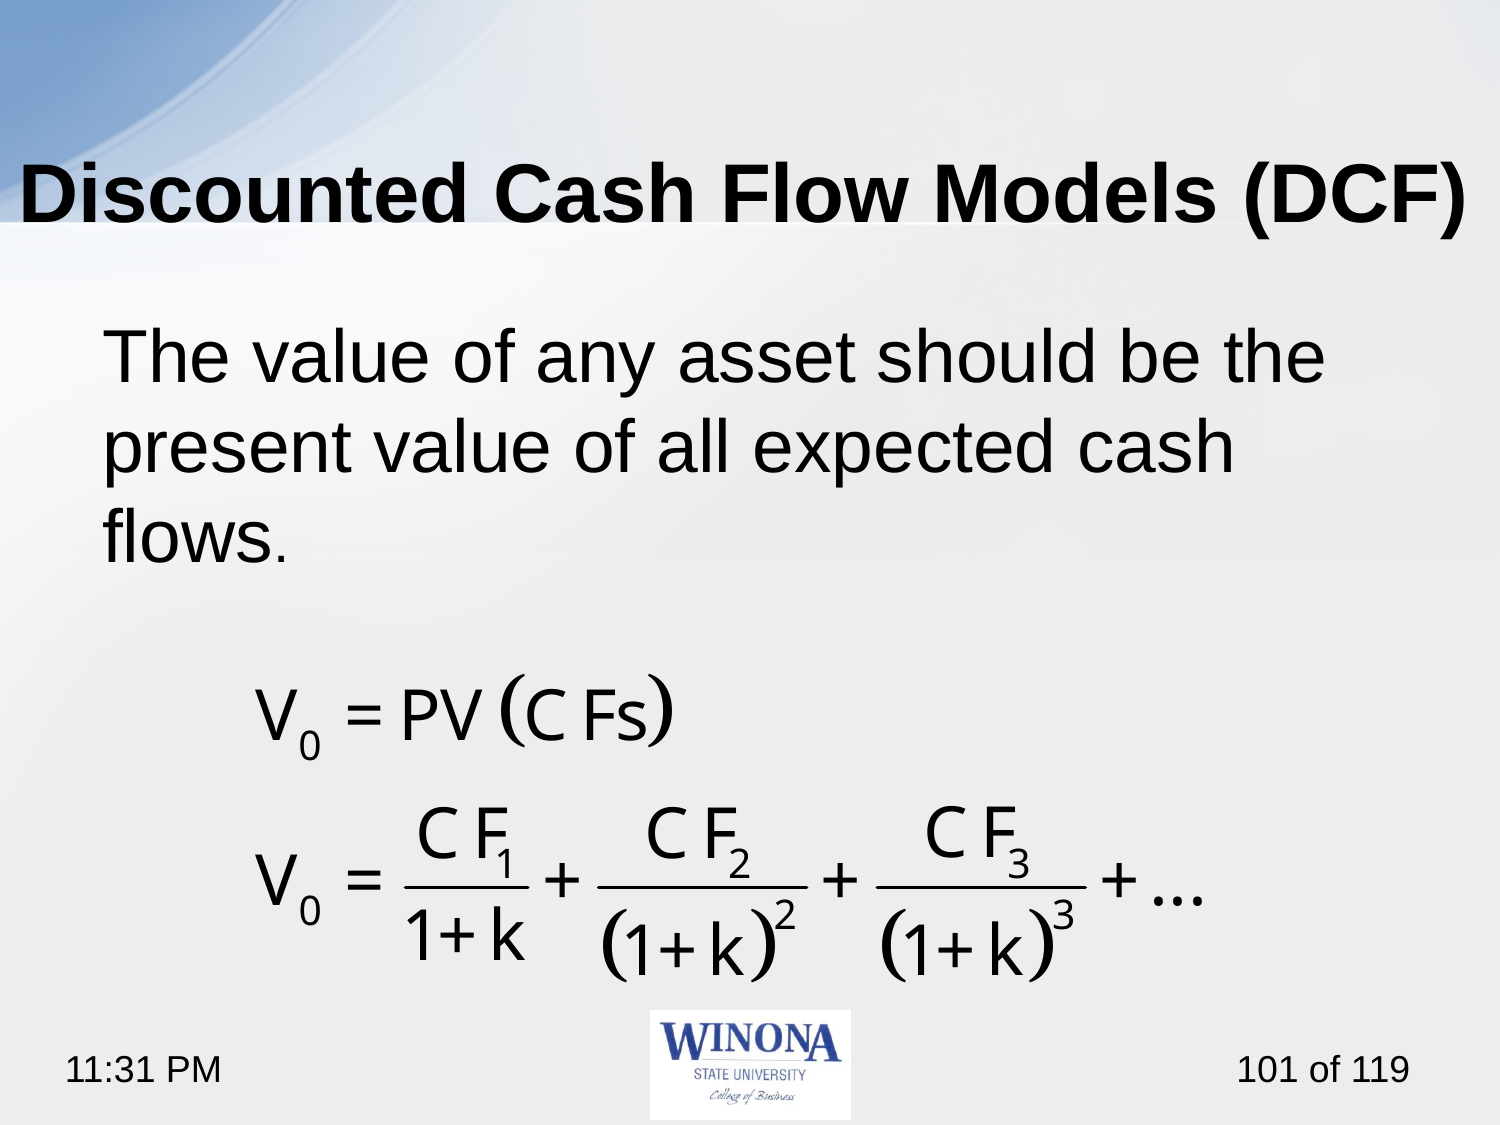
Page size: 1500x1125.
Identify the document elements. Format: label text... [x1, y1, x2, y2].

picture [0, 0, 1500, 1125]
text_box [245, 786, 1218, 1018]
title Discounted Cash Flow Models (DCF) [0, 58, 1488, 247]
list The value of any asset should be the present value of all expected cash flows. [87, 299, 1438, 588]
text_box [245, 663, 682, 782]
